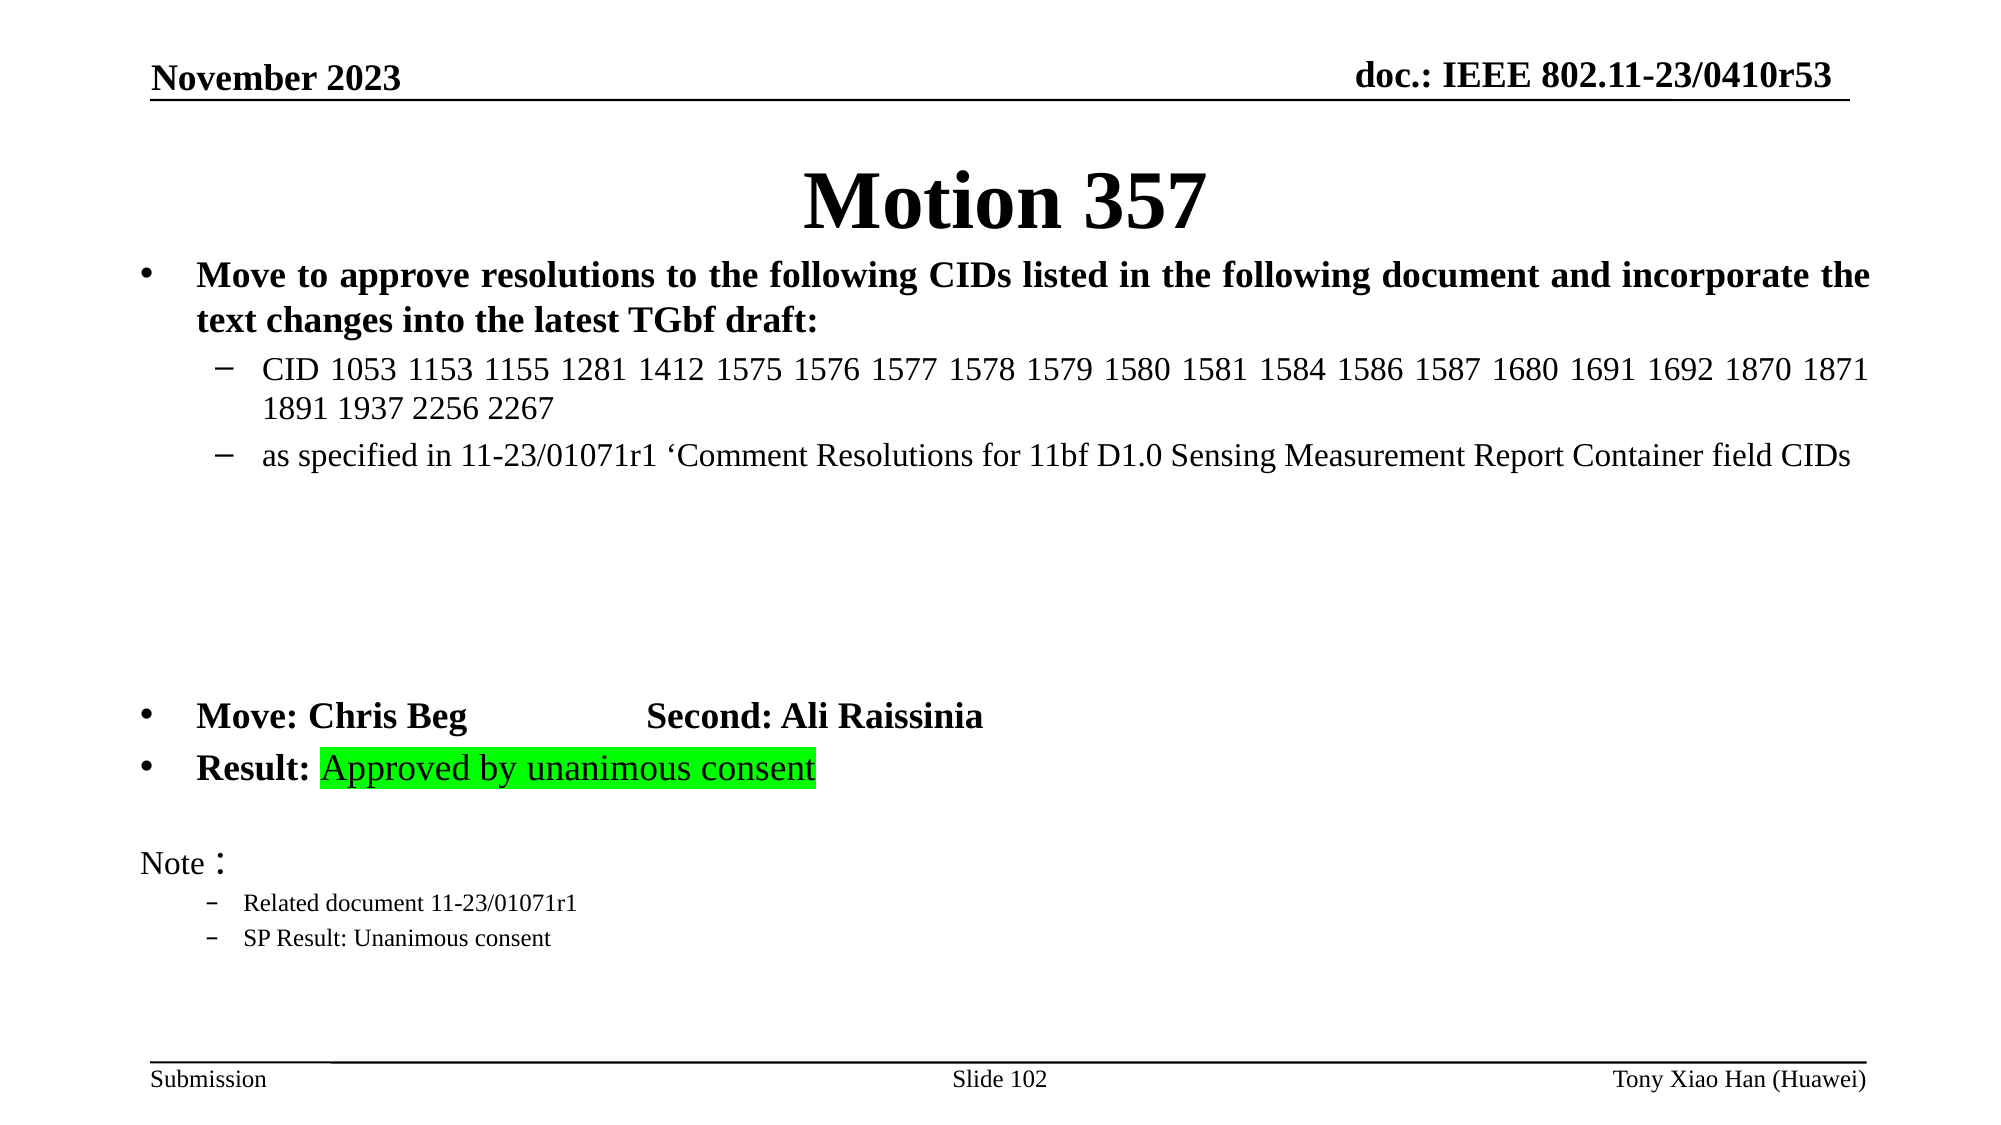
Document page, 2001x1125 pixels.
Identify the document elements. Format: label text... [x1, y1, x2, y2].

text_box Motion 357 [368, 137, 1644, 212]
text_box Move to approve resolutions to the following CIDs listed in the following document and incorporate the text changes into the latest TGbf draft: CID 1053 1153 1155 1281 1412 1575 1576 1577 1578 1579 1580 1581 1584 1586 1587 1680 1691 1692 1870 1871 1891 1937 2256 2267 as specified in 11-23/01071r1 ‘Comment Resolutions for 11bf D1.0 Sensing Measurement Report Container field CIDs Move: Chris Beg Second: Ali Raissinia Result: Approved by unanimous consent Note： Related document 11-23/01071r1 SP Result: Unanimous consent [125, 212, 1888, 900]
